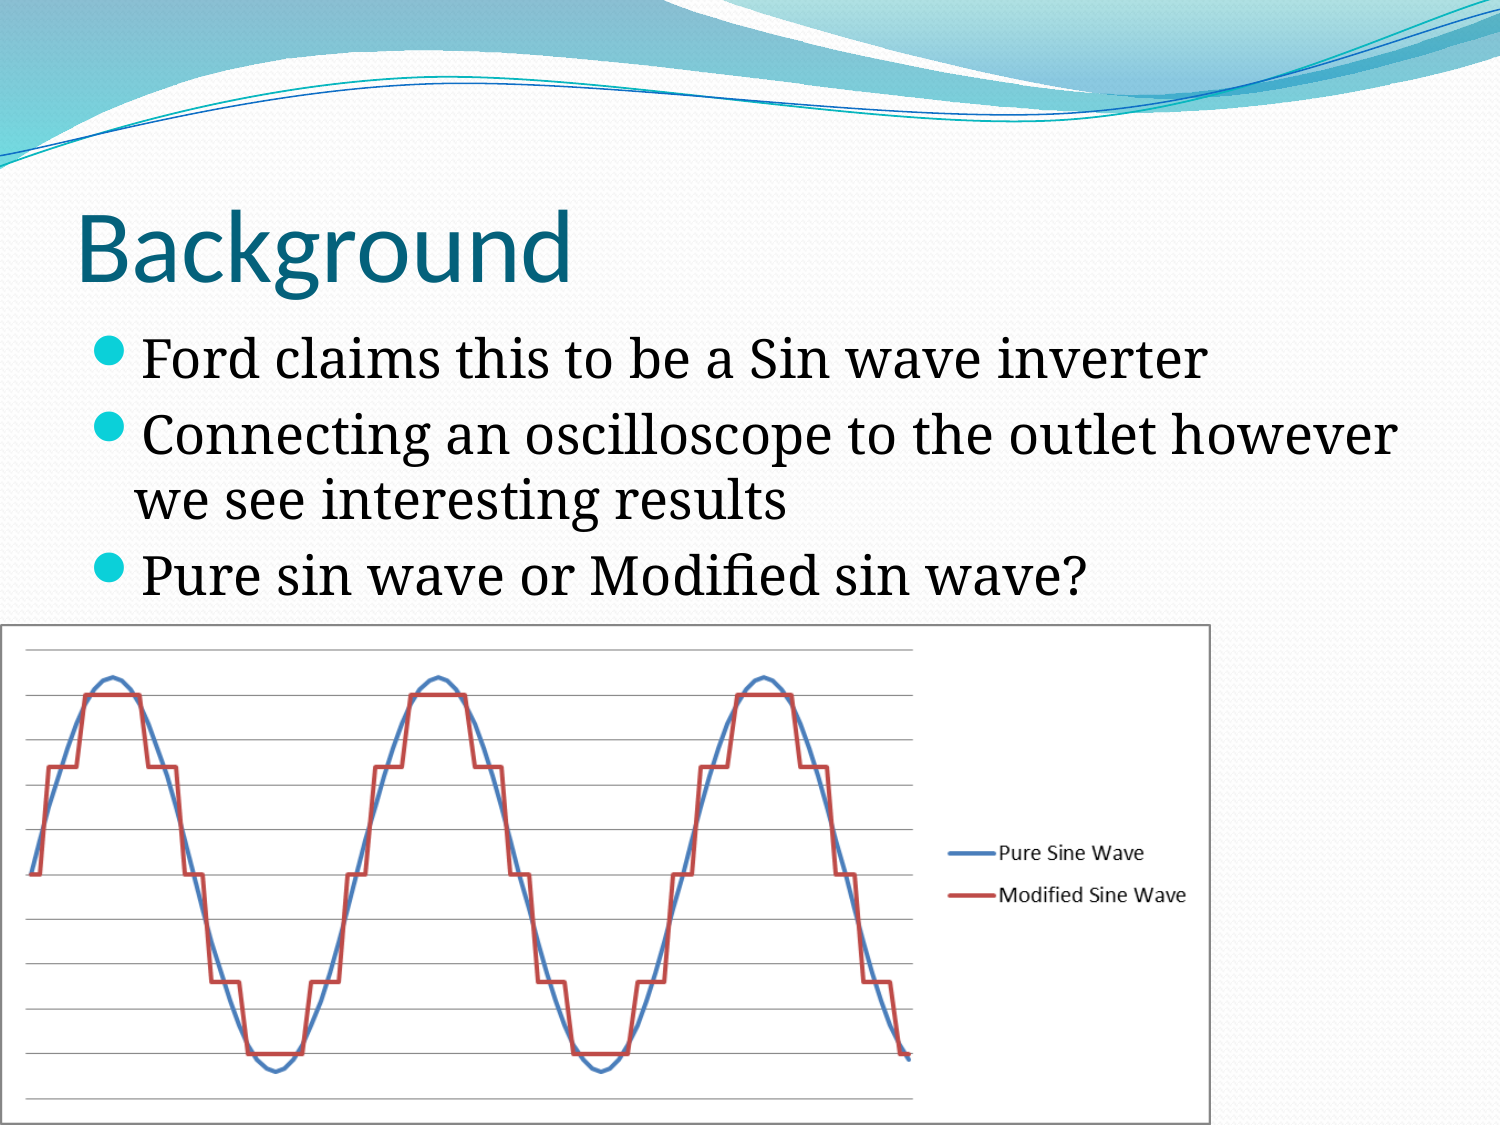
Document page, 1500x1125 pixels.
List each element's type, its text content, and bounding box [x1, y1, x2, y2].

picture [0, 624, 1211, 1125]
list Ford claims this to be a Sin wave inverter Connecting an oscilloscope to the outlet however we see interesting results Pure sin wave or Modified sin wave? [75, 317, 1425, 1038]
title Background [75, 115, 1425, 303]
